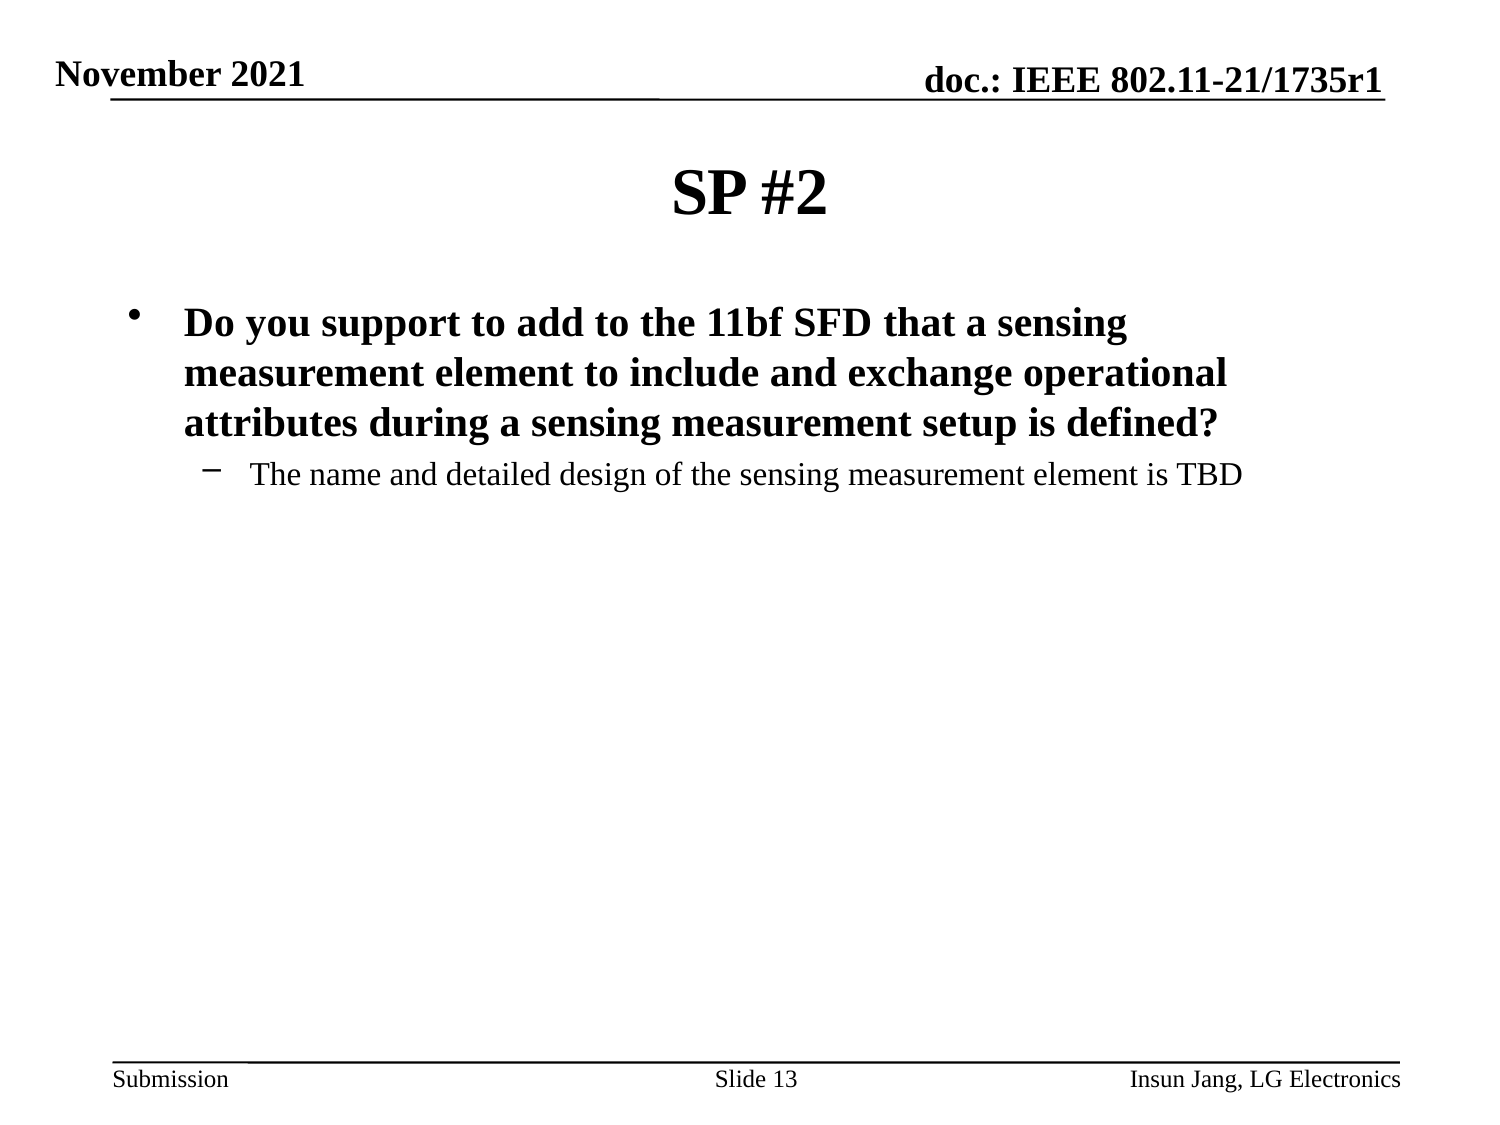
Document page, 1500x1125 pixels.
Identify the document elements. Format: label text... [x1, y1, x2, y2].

title SP #2 [112, 112, 1388, 263]
footer Insun Jang, LG Electronics [1125, 1061, 1402, 1093]
slide_number Slide 13 [712, 1061, 800, 1093]
list Do you support to add to the 11bf SFD that a sensing measurement element to include and exchange operational attributes during a sensing measurement setup is defined? The name and detailed design of the sensing measurement element is TBD [112, 287, 1388, 1000]
